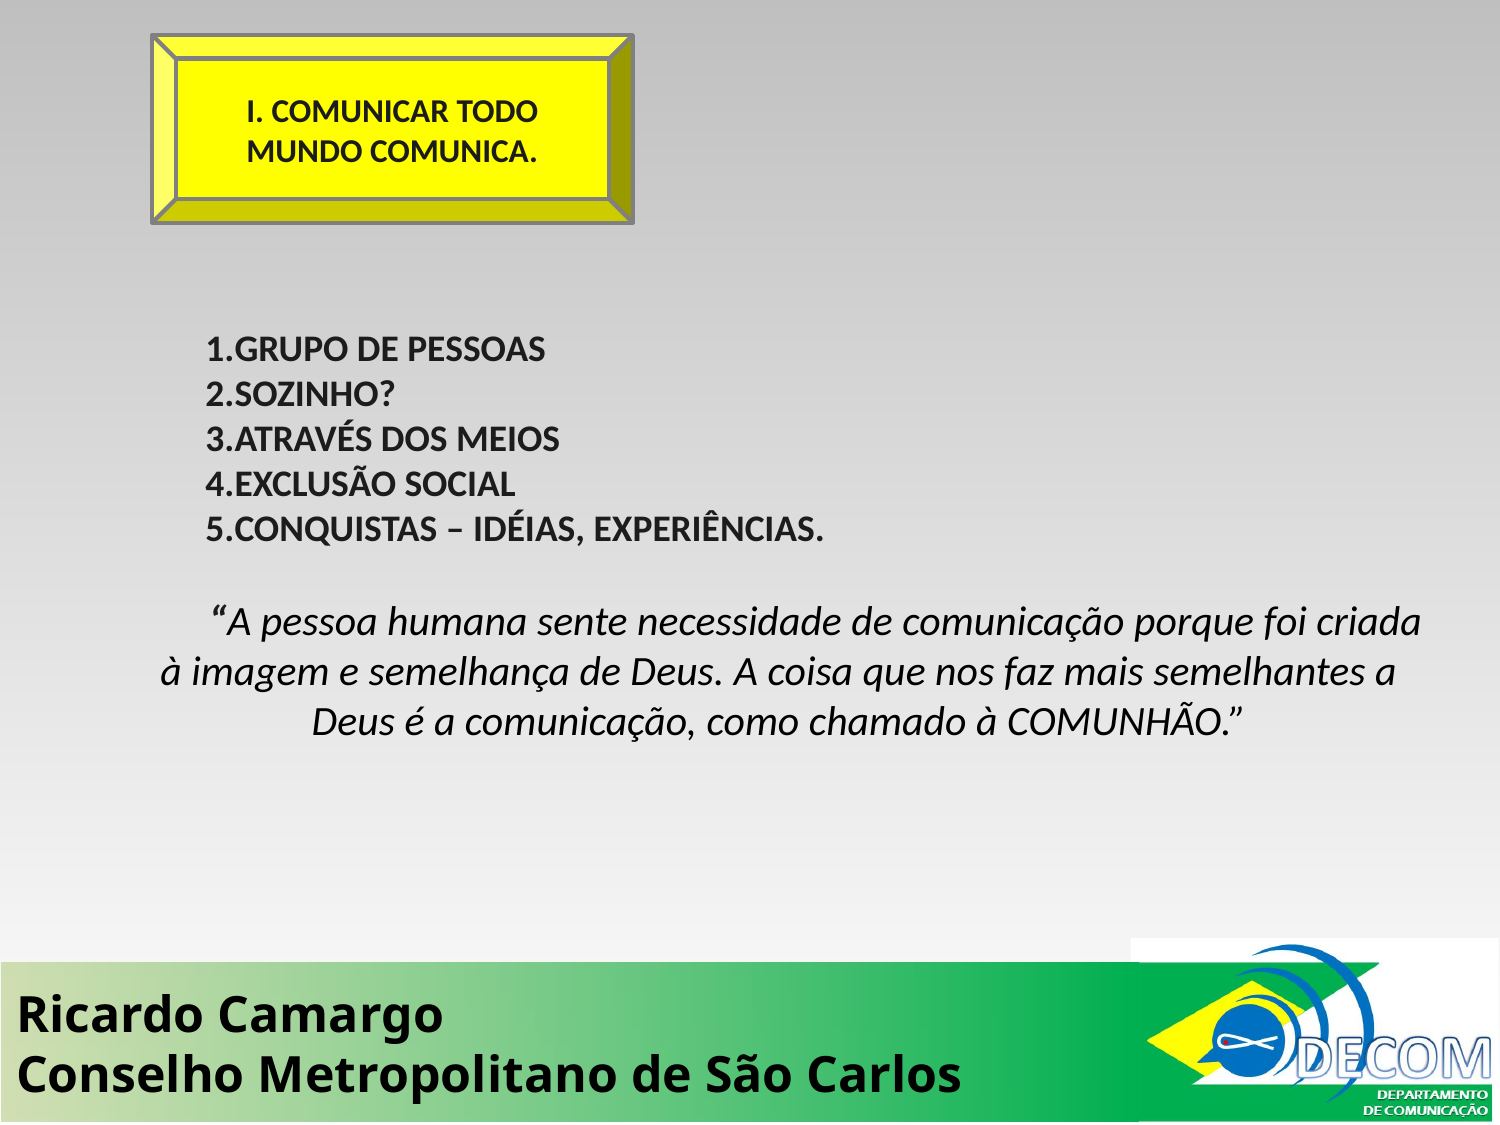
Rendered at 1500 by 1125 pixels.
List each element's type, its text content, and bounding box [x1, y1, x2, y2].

text_box I. COMUNICAR TODO MUNDO COMUNICA. [150, 33, 635, 225]
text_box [1, 938, 1499, 1125]
text_box GRUPO DE PESSOAS SOZINHO? ATRAVÉS DOS MEIOS EXCLUSÃO SOCIAL CONQUISTAS – IDÉIAS, EXPERIÊNCIAS. “A pessoa humana sente necessidade de comunicação porque foi criada à imagem e semelhança de Deus. A coisa que nos faz mais semelhantes a Deus é a comunicação, como chamado à COMUNHÃO.” [117, 316, 1442, 797]
